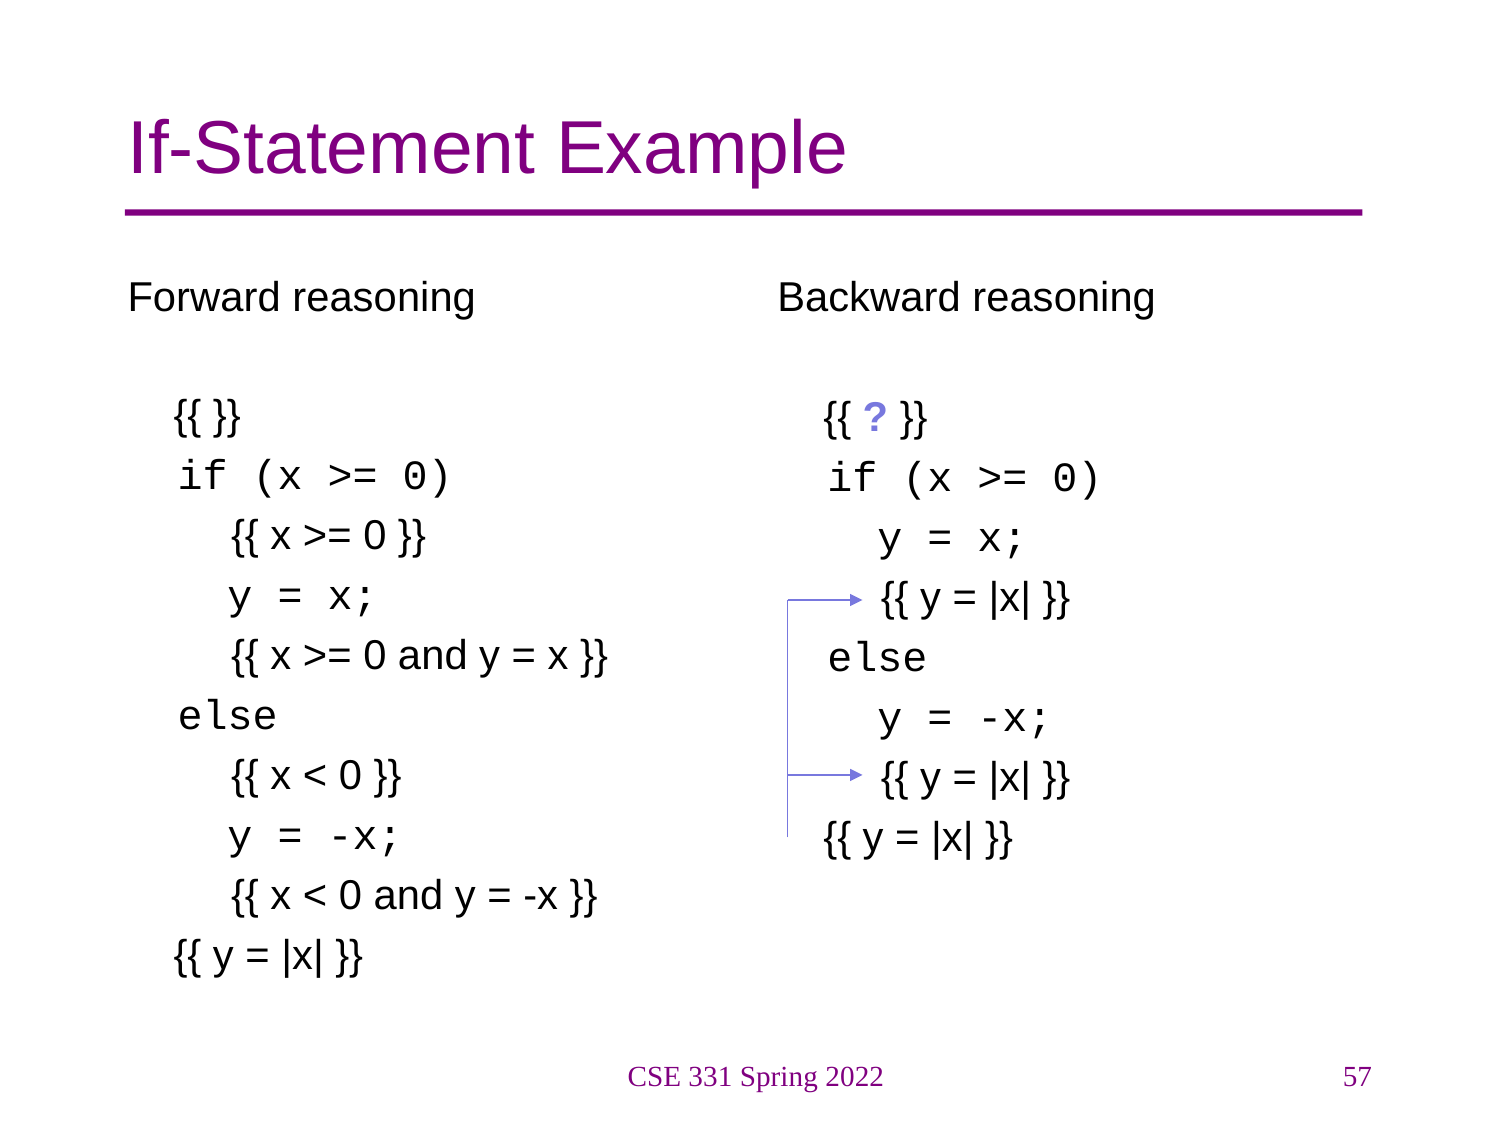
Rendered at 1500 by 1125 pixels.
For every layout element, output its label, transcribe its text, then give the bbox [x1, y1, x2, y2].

slide_number 57 [1074, 1049, 1388, 1125]
text_box Backward reasoning {{ ? }} if (x >= 0) y = x; {{ y = |x| }} else y = -x; {{ y = |x| }} {{ y = |x| }} [762, 262, 1388, 868]
footer CSE 331 Spring 2022 [474, 1049, 1038, 1125]
list Forward reasoning {{ }} if (x >= 0) {{ x >= 0 }} y = x; {{ x >= 0 and y = x }} else {{ x < 0 }} y = -x; {{ x < 0 and y = -x }} {{ y = |x| }} [112, 262, 713, 1000]
title If-Statement Example [112, 50, 1388, 238]
